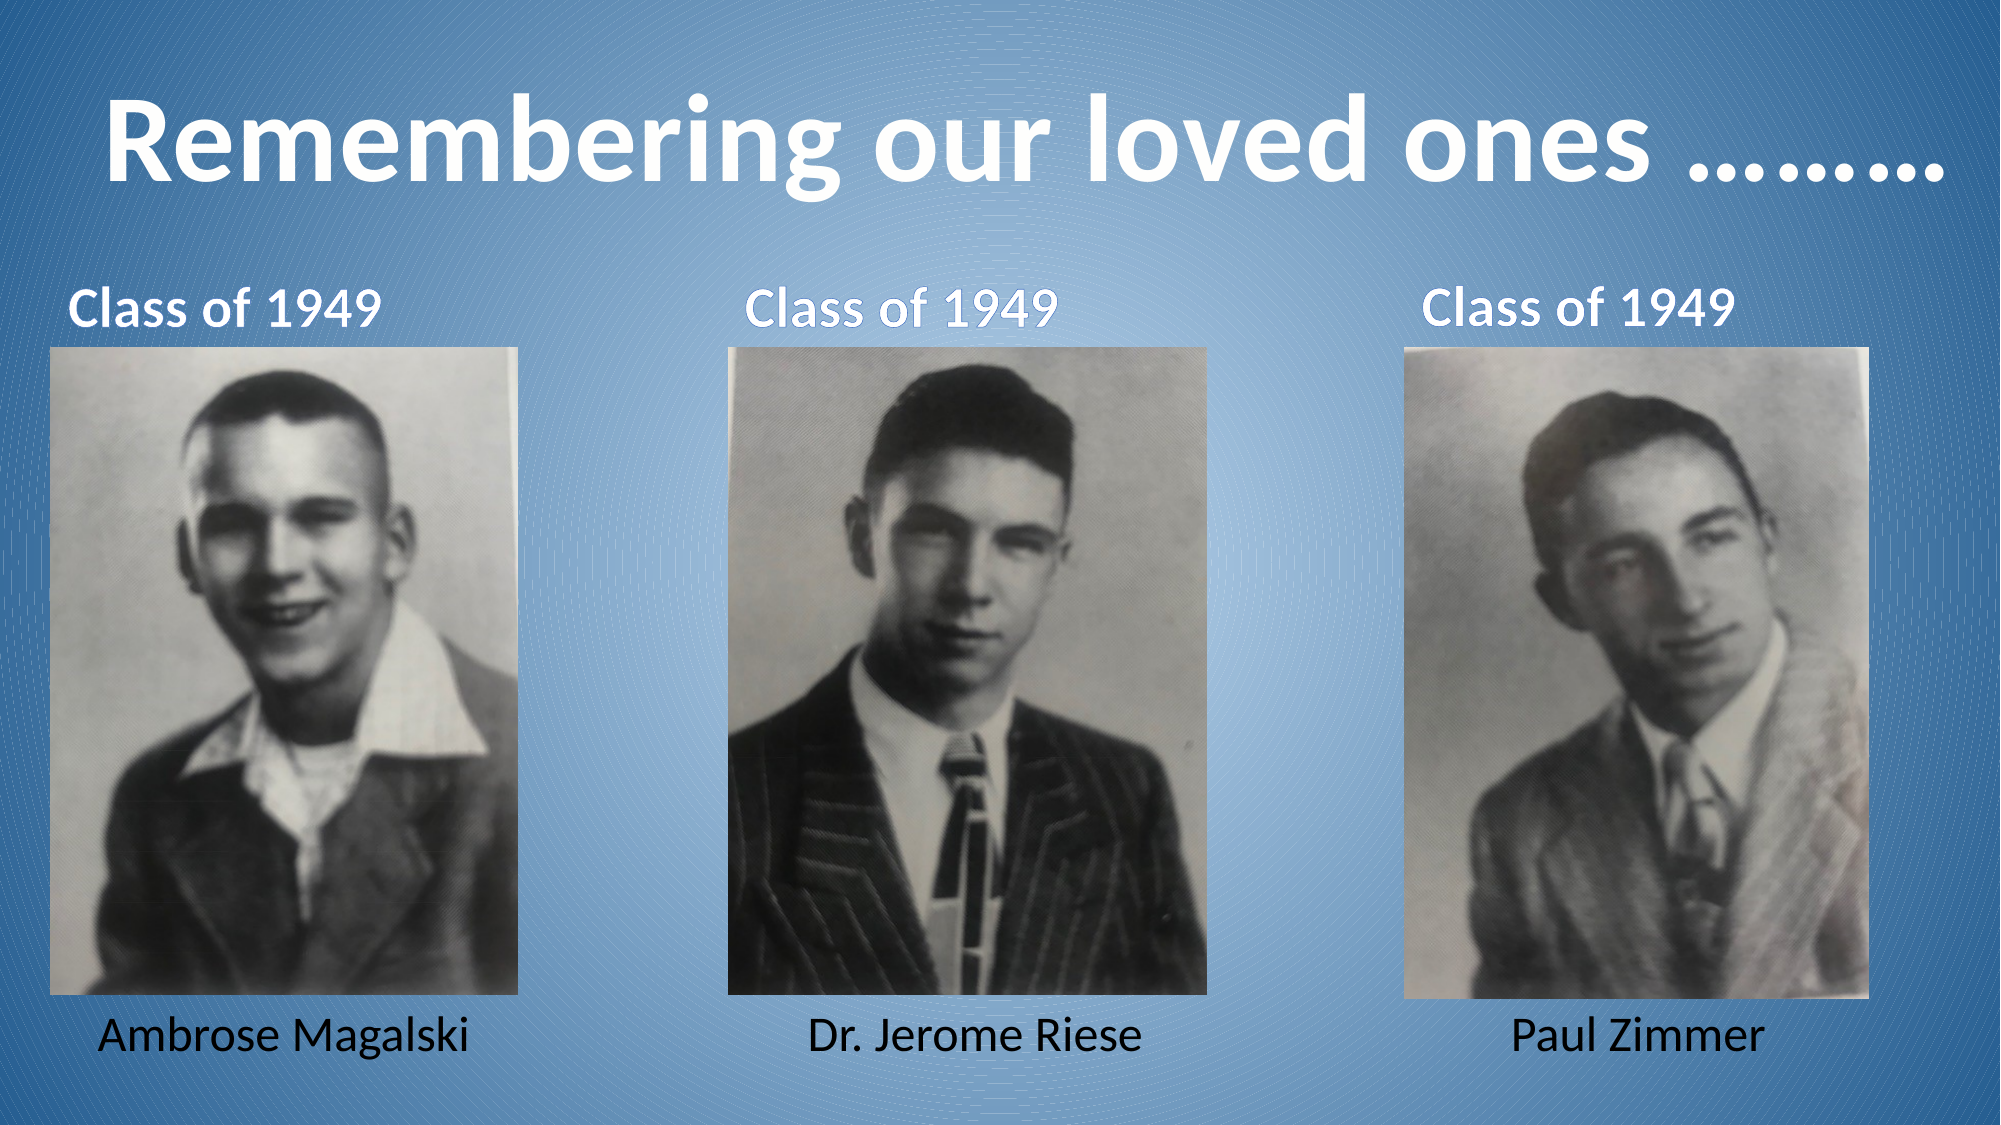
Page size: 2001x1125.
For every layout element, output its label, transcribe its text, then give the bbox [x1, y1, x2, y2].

text_box Class of 1949 [729, 261, 1075, 347]
text_box Paul Zimmer [1408, 999, 1869, 1069]
text_box Ambrose Magalski [50, 995, 518, 1070]
text_box Remembering our loved ones ……… [88, 49, 2000, 215]
text_box Class of 1949 [53, 261, 398, 347]
text_box Dr. Jerome Riese [743, 995, 1207, 1070]
picture [50, 347, 518, 995]
text_box Class of 1949 [1406, 260, 1751, 346]
picture [728, 347, 1207, 995]
picture [1404, 347, 1869, 999]
